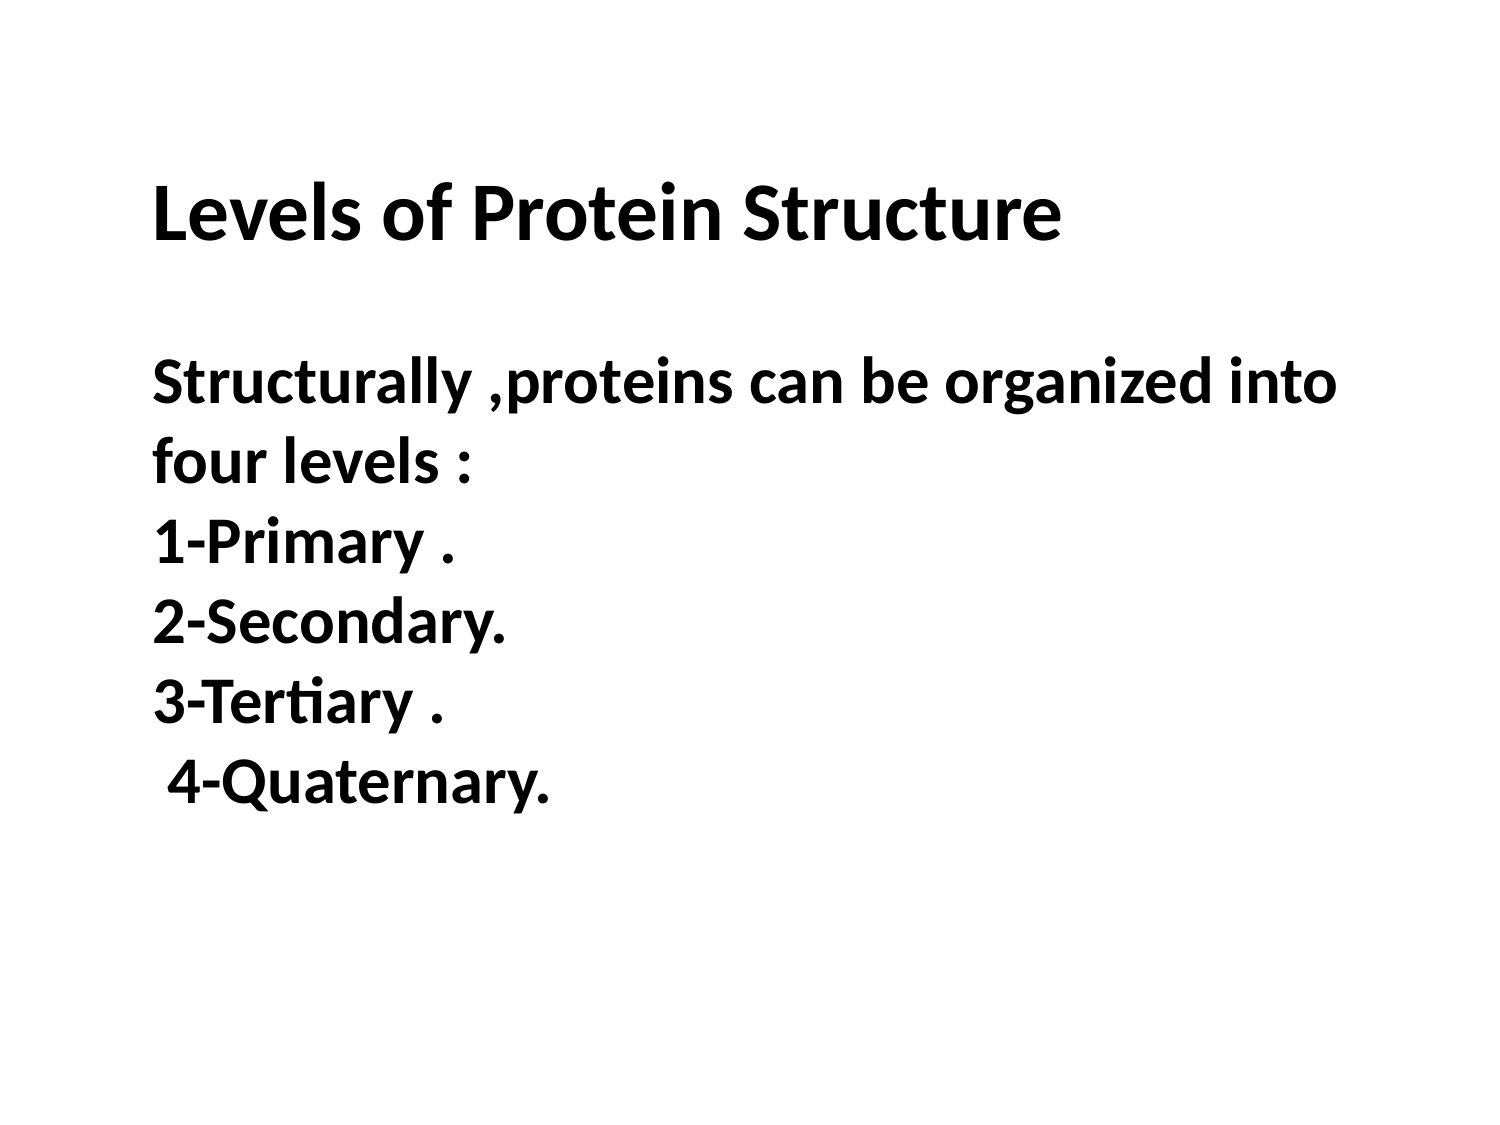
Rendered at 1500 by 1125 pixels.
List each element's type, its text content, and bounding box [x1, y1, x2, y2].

text_box Levels of Protein Structure Structurally ,proteins can be organized into four levels : 1-Primary . 2-Secondary. 3-Tertiary . 4-Quaternary. [137, 149, 1388, 832]
